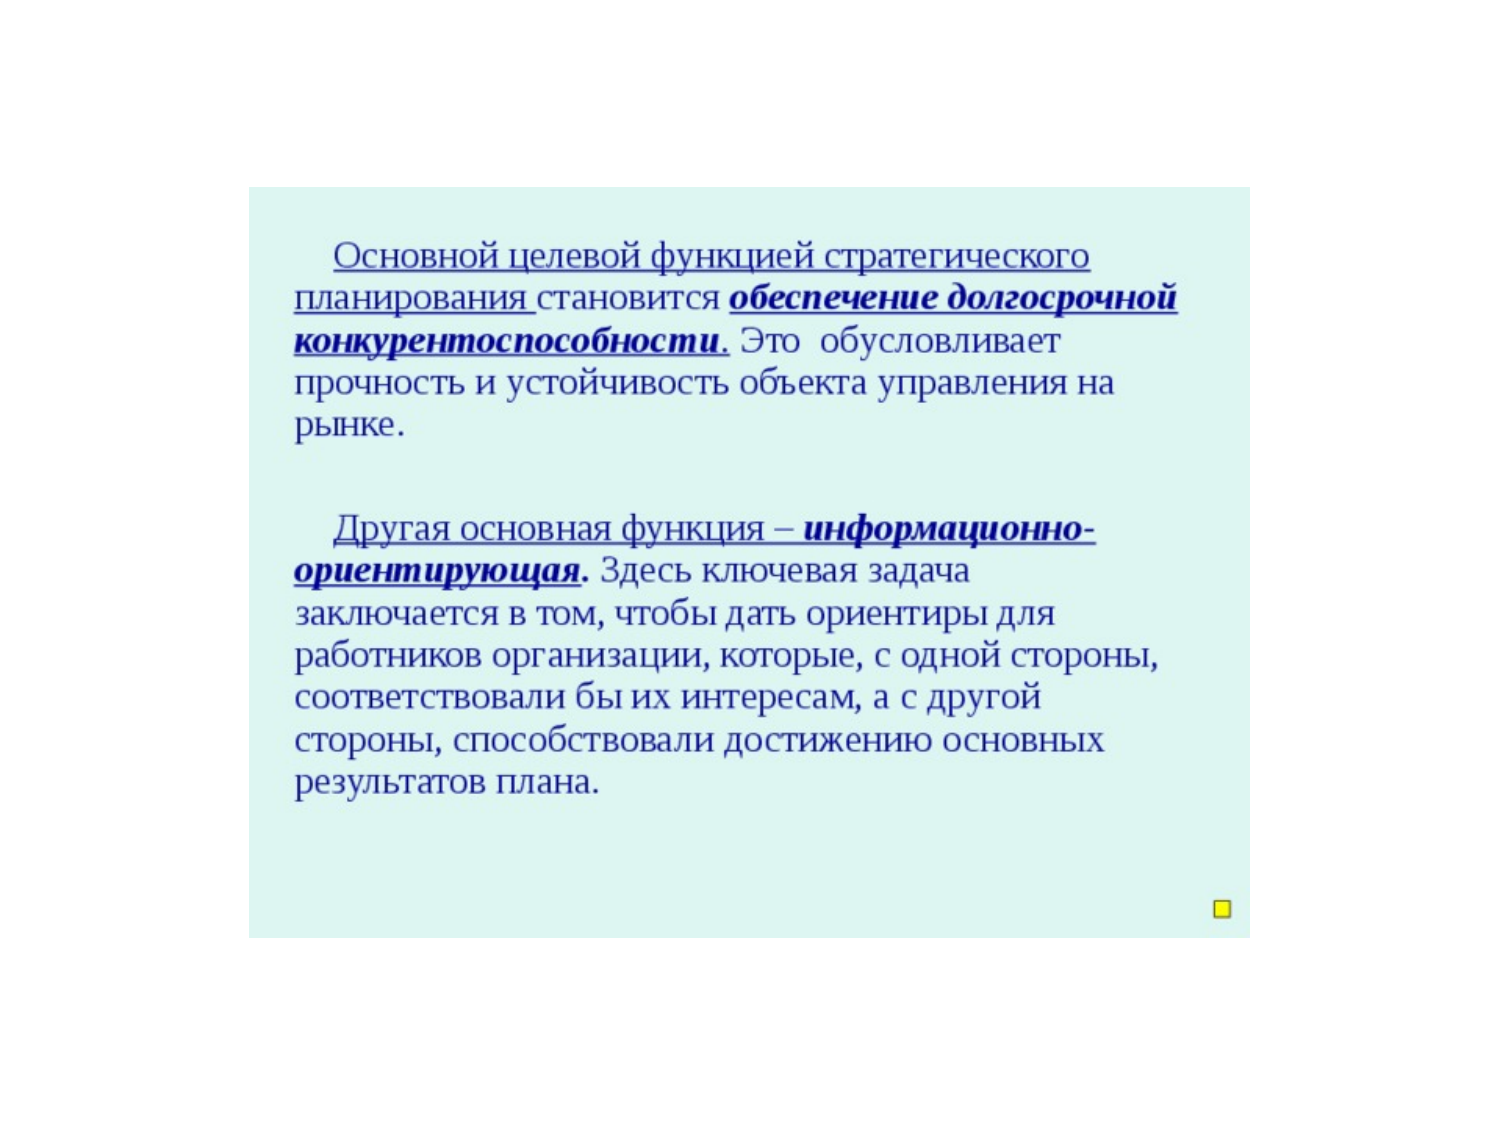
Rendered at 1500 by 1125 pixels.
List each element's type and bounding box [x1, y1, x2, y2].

picture [249, 187, 1251, 938]
